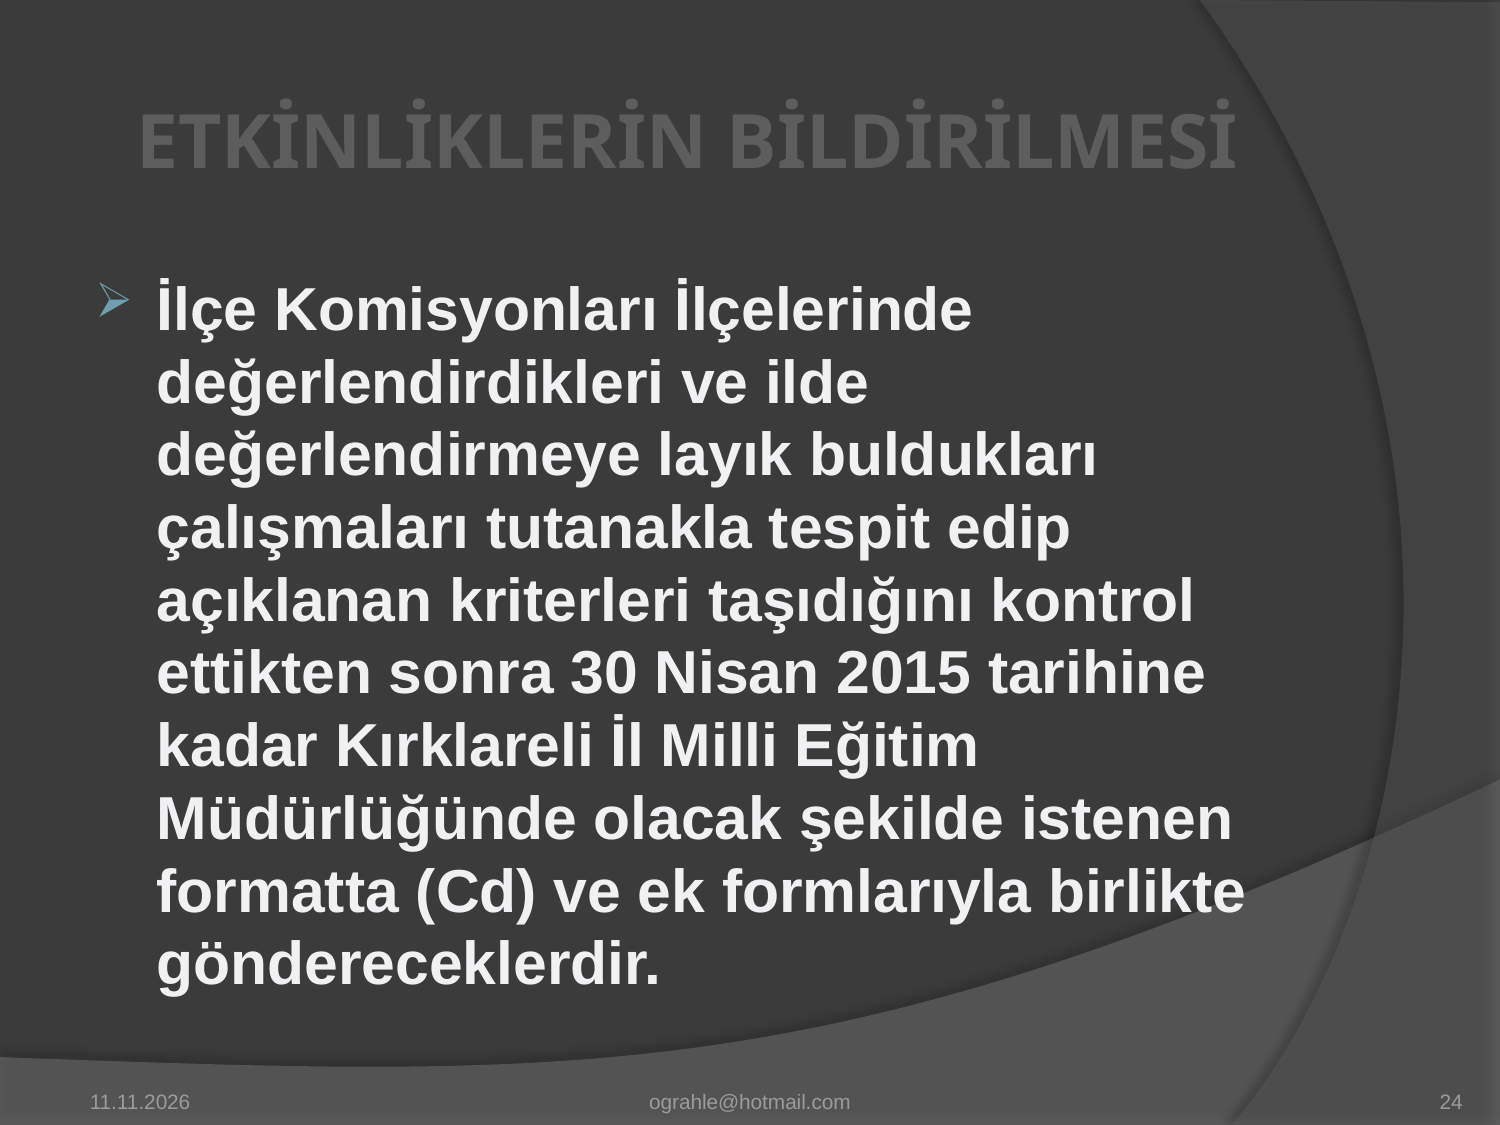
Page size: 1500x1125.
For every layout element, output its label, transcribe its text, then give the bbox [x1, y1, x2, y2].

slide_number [75, 1053, 425, 1114]
slide_number 24 [1337, 1053, 1463, 1114]
list İlçe Komisyonları İlçelerinde değerlendirdikleri ve ilde değerlendirmeye layık buldukları çalışmaları tutanakla tespit edip açıklanan kriterleri taşıdığını kontrol ettikten sonra 30 Nisan 2015 tarihine kadar Kırklareli İl Milli Eğitim Müdürlüğünde olacak şekilde istenen formatta (Cd) ve ek formlarıyla birlikte göndereceklerdir. [75, 262, 1300, 1005]
title ETKİNLİKLERİN BİLDİRİLMESİ [75, 45, 1300, 233]
footer ograhle@hotmail.com [512, 1053, 988, 1114]
